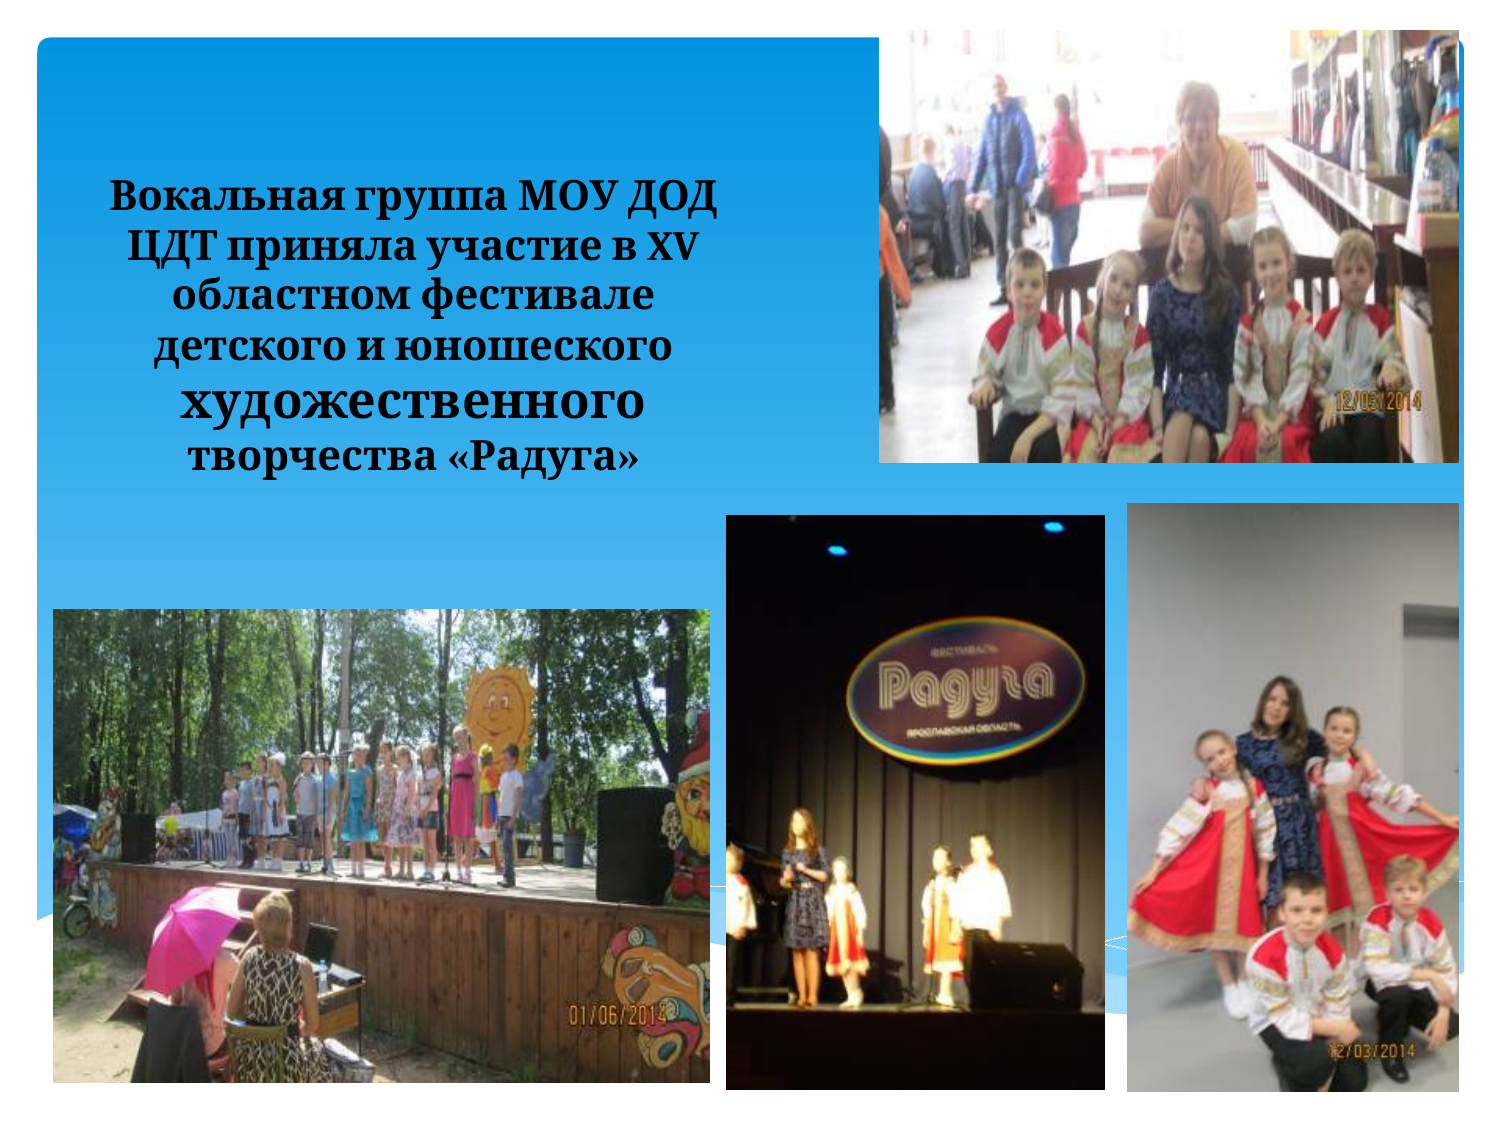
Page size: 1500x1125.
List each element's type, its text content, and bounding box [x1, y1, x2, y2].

picture [1127, 503, 1460, 1092]
picture [879, 30, 1460, 463]
picture [52, 609, 710, 1083]
text_box Вокальная группа МОУ ДОД ЦДТ приняла участие в XV областном фестивале детского и юношеского художественного творчества «Радуга» [76, 160, 750, 486]
picture [726, 515, 1105, 1091]
